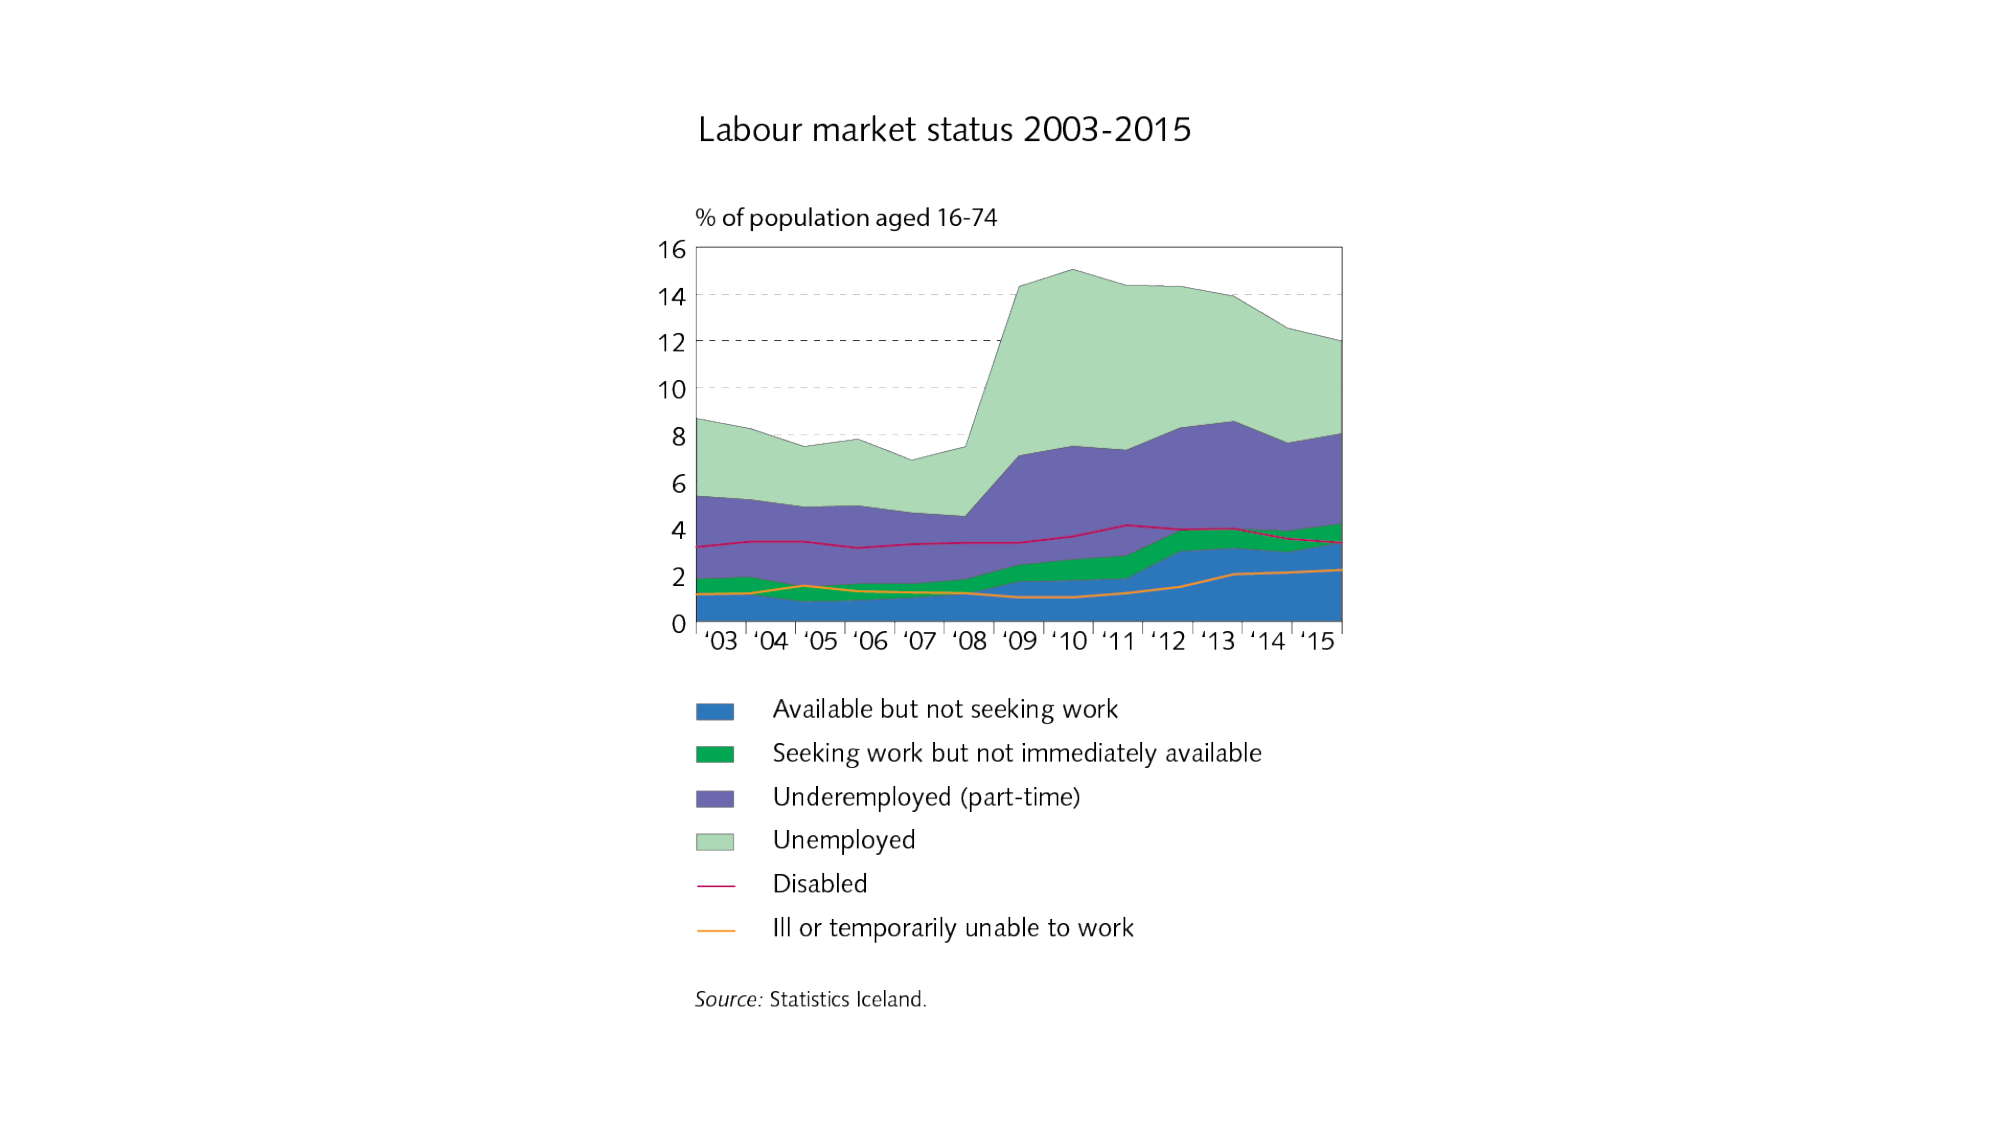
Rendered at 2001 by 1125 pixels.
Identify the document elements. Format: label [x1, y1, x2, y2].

picture [657, 112, 1343, 1013]
